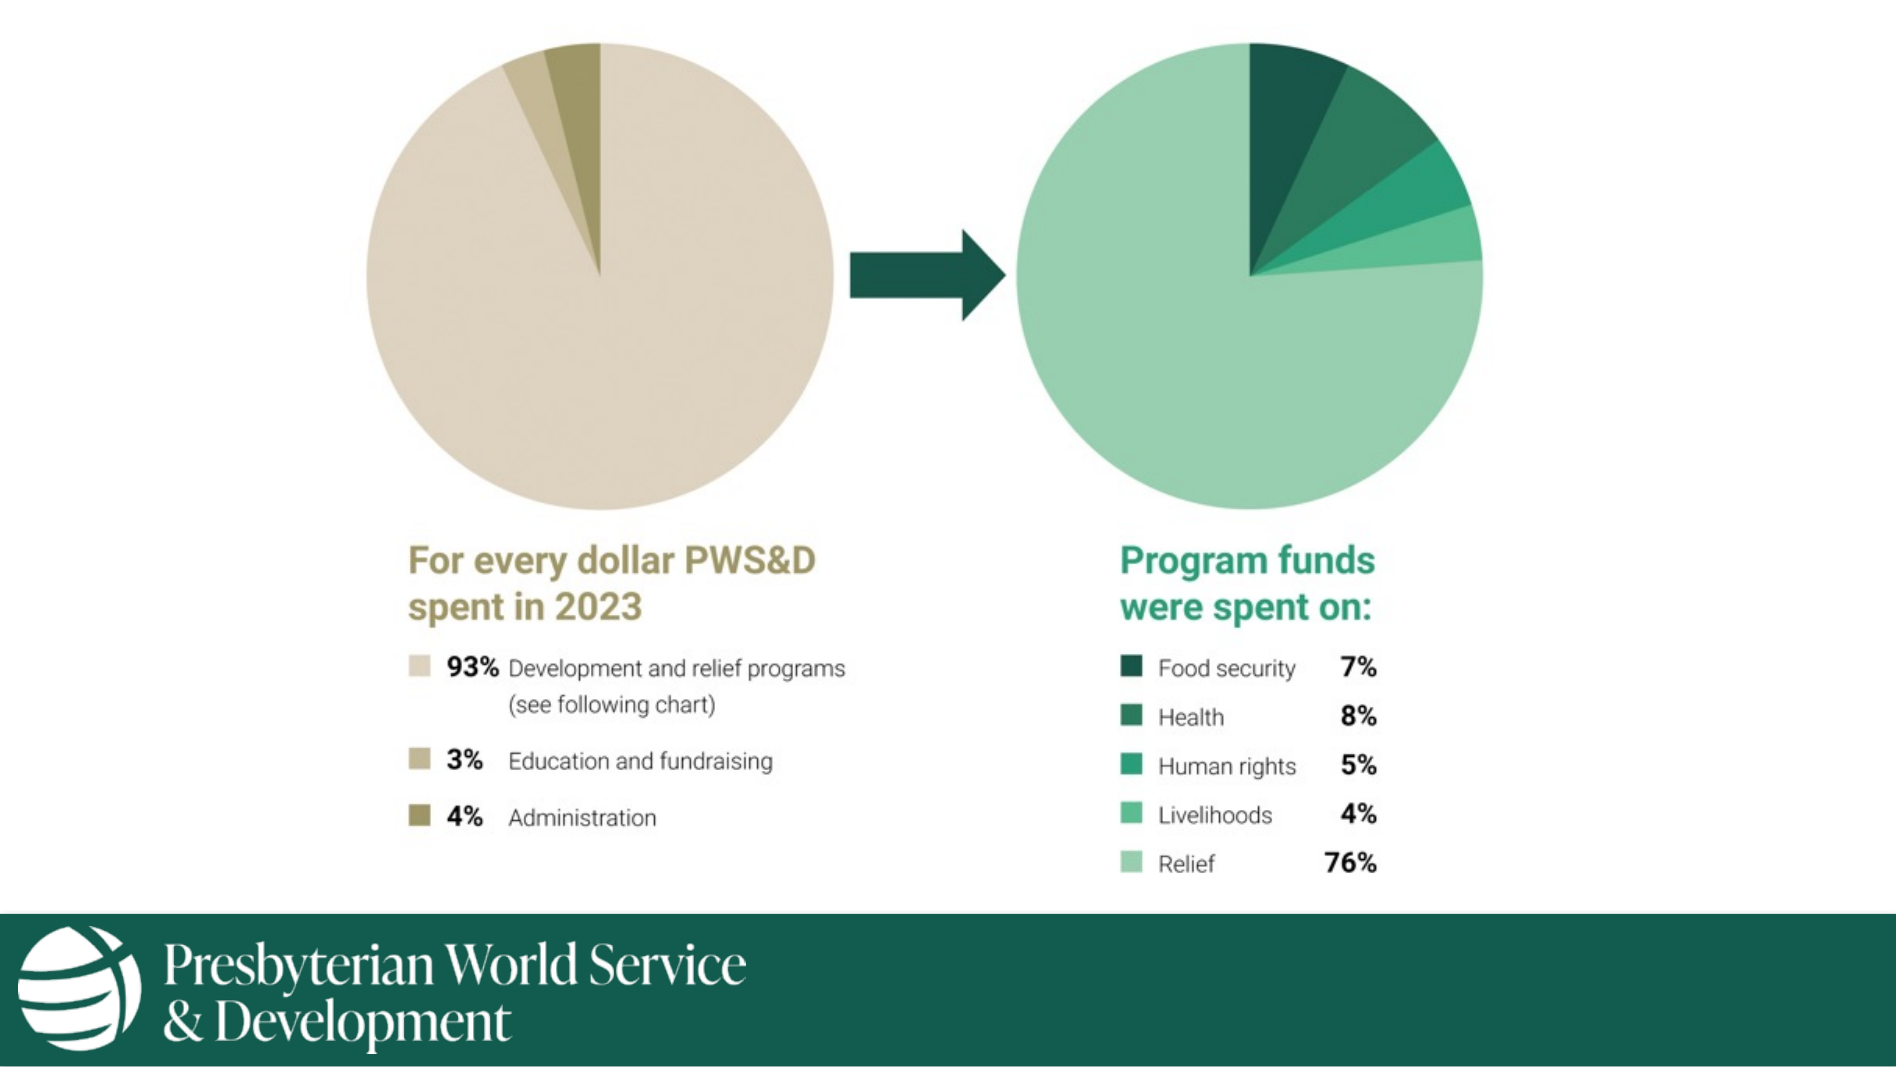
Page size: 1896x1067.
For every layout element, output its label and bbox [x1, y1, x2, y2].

picture [320, 23, 1529, 899]
picture [18, 926, 746, 1054]
